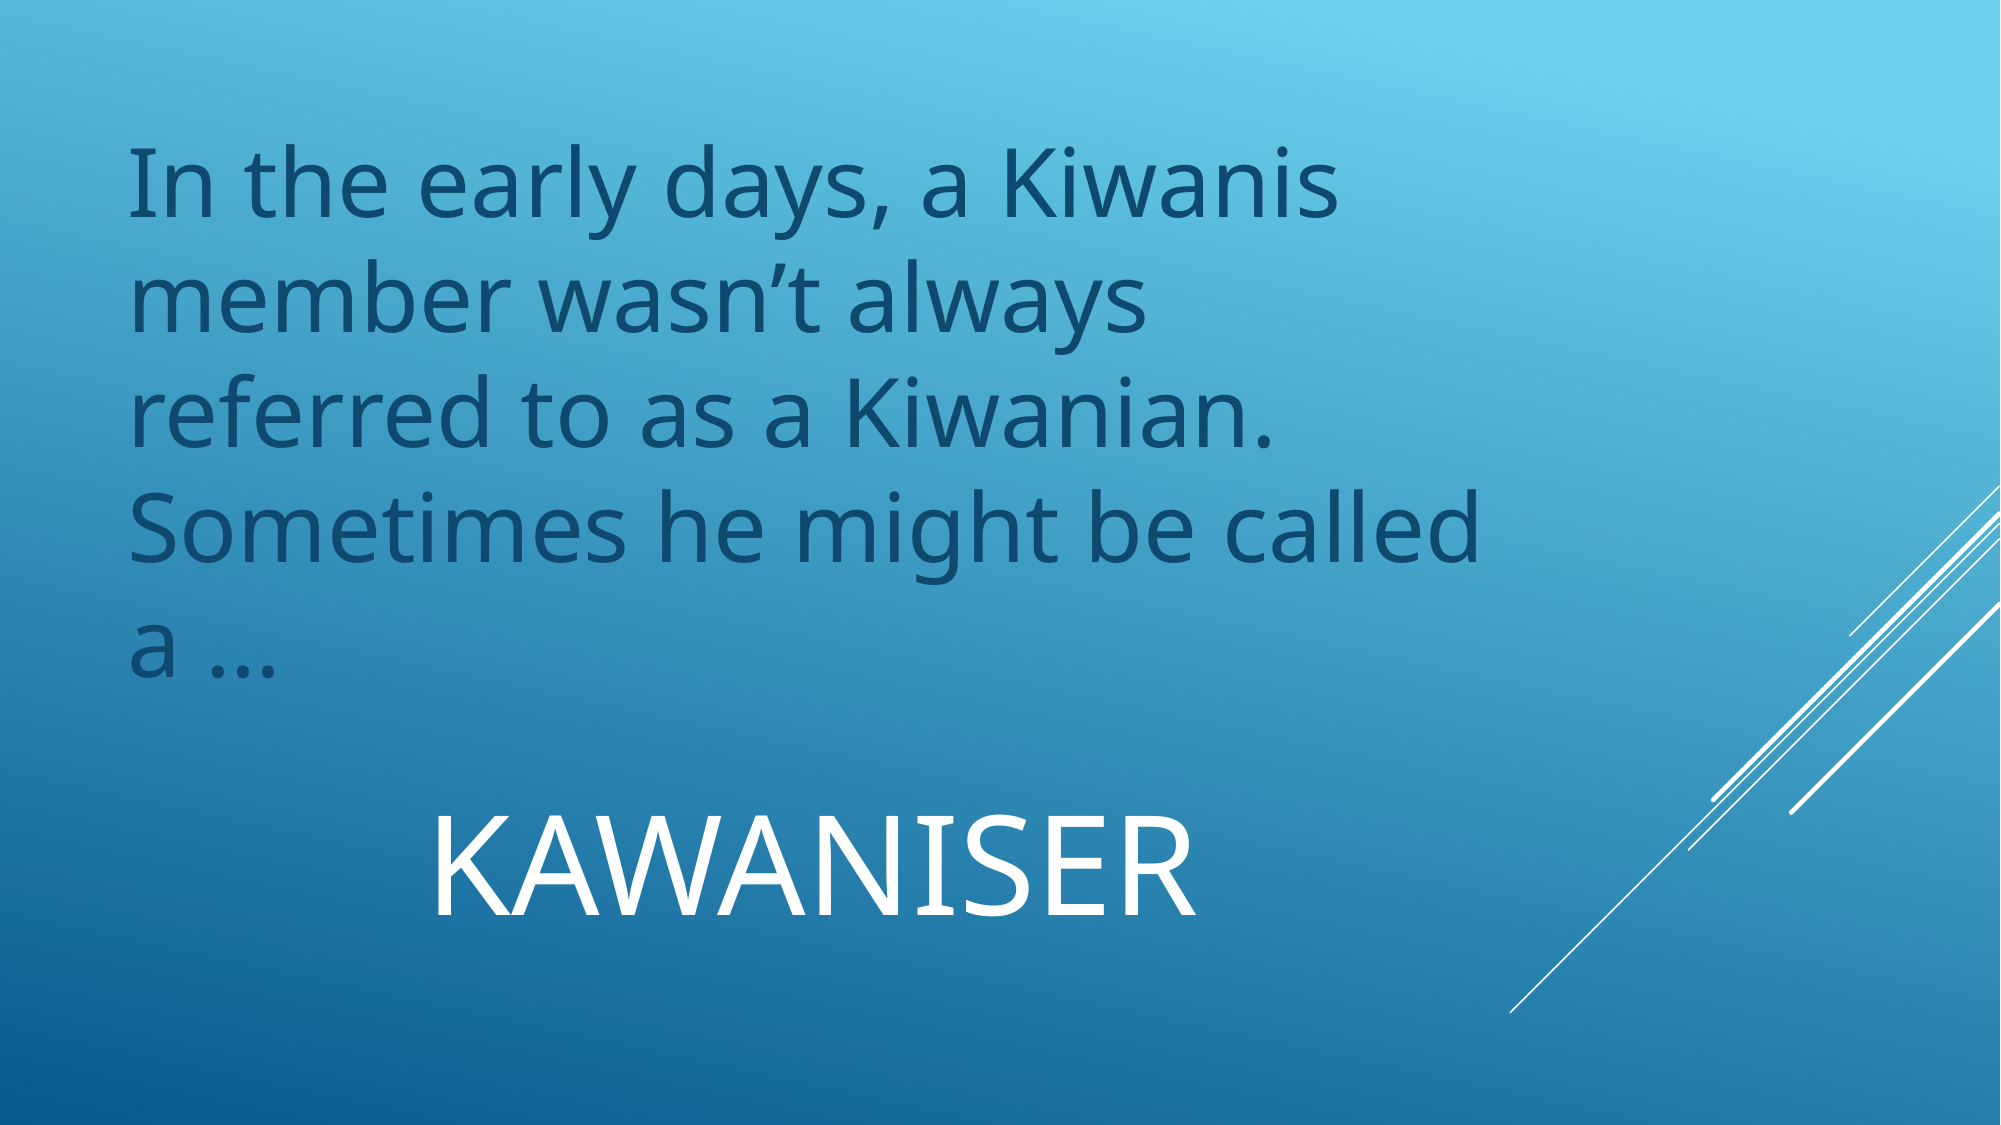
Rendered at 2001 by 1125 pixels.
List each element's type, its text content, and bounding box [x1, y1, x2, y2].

list In the early days, a Kiwanis member wasn’t always referred to as a Kiwanian. Sometimes he might be called a … [112, 112, 1513, 706]
title Kawaniser [112, 736, 1513, 984]
